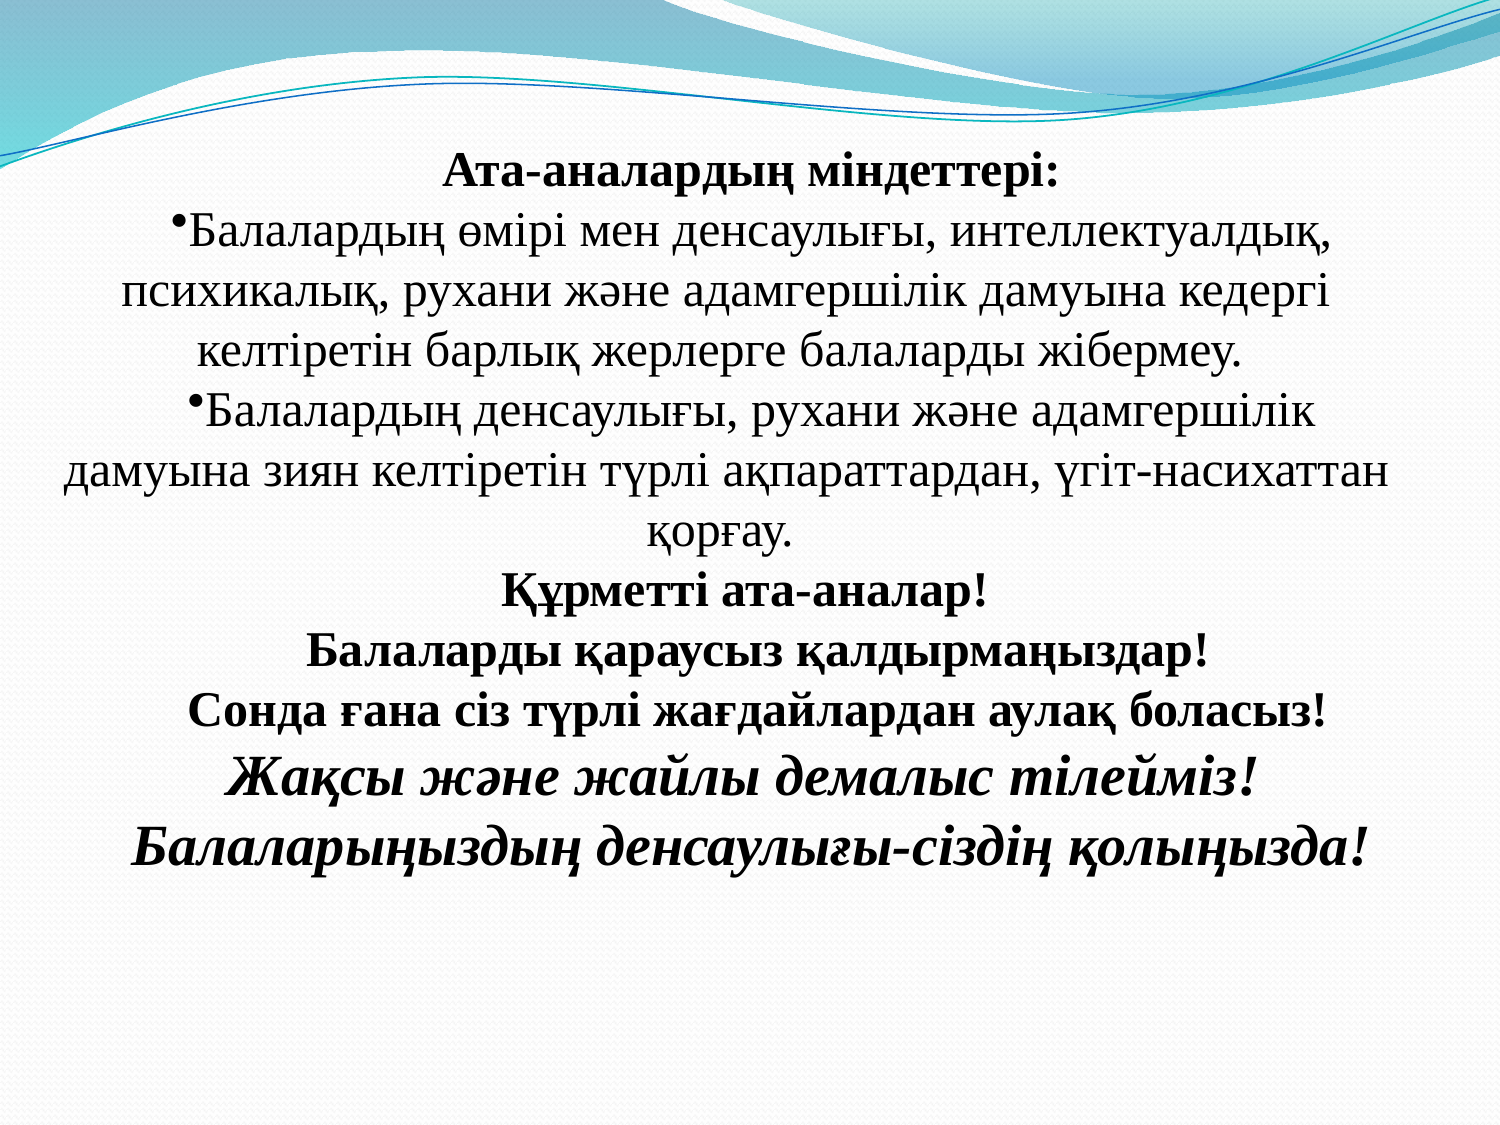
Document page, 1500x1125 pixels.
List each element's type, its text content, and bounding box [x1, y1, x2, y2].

text_box Ата-аналардың міндеттері: Балалардың өмірі мен денсаулығы, интеллектуалдық, психикалық, рухани және адамгершілік дамуына кедергі келтіретін барлық жерлерге балаларды жібермеу. Балалардың денсаулығы, рухани және адамгершілік дамуына зиян келтіретін түрлі ақпараттардан, үгіт-насихаттан қорғау. Құрметті ата-аналар! Балаларды қараусыз қалдырмаңыздар! Сонда ғана сіз түрлі жағдайлардан аулақ боласыз! Жақсы және жайлы демалыс тілейміз! Балаларыңыздың денсаулығы-сіздің қолыңызда! [41, 129, 1412, 930]
